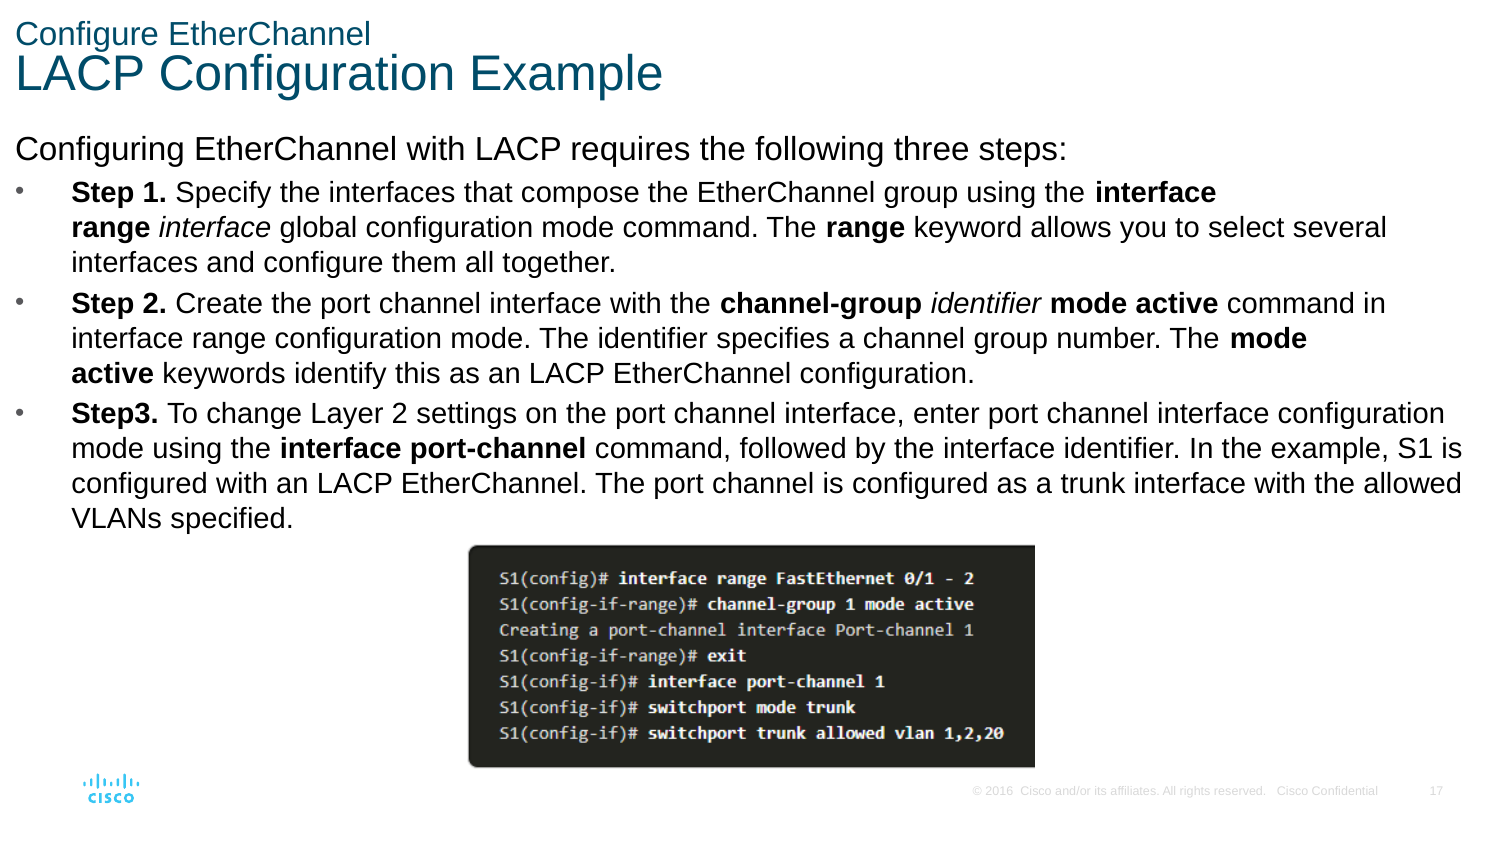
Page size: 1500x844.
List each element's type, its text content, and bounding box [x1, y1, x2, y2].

picture [464, 543, 1035, 770]
title Configure EtherChannel LACP Configuration Example [0, 0, 1369, 120]
list Configuring EtherChannel with LACP requires the following three steps: Step 1. Specify the interfaces that compose the EtherChannel group using the interface range interface global configuration mode command. The range keyword allows you to select several interfaces and configure them all together. Step 2. Create the port channel interface with the channel-group identifier mode active command in interface range configuration mode. The identifier specifies a channel group number. The mode active keywords identify this as an LACP EtherChannel configuration. Step3. To change Layer 2 settings on the port channel interface, enter port channel interface configuration mode using the interface port-channel command, followed by the interface identifier. In the example, S1 is configured with an LACP EtherChannel. The port channel is configured as a trunk interface with the allowed VLANs specified. [0, 120, 1500, 527]
